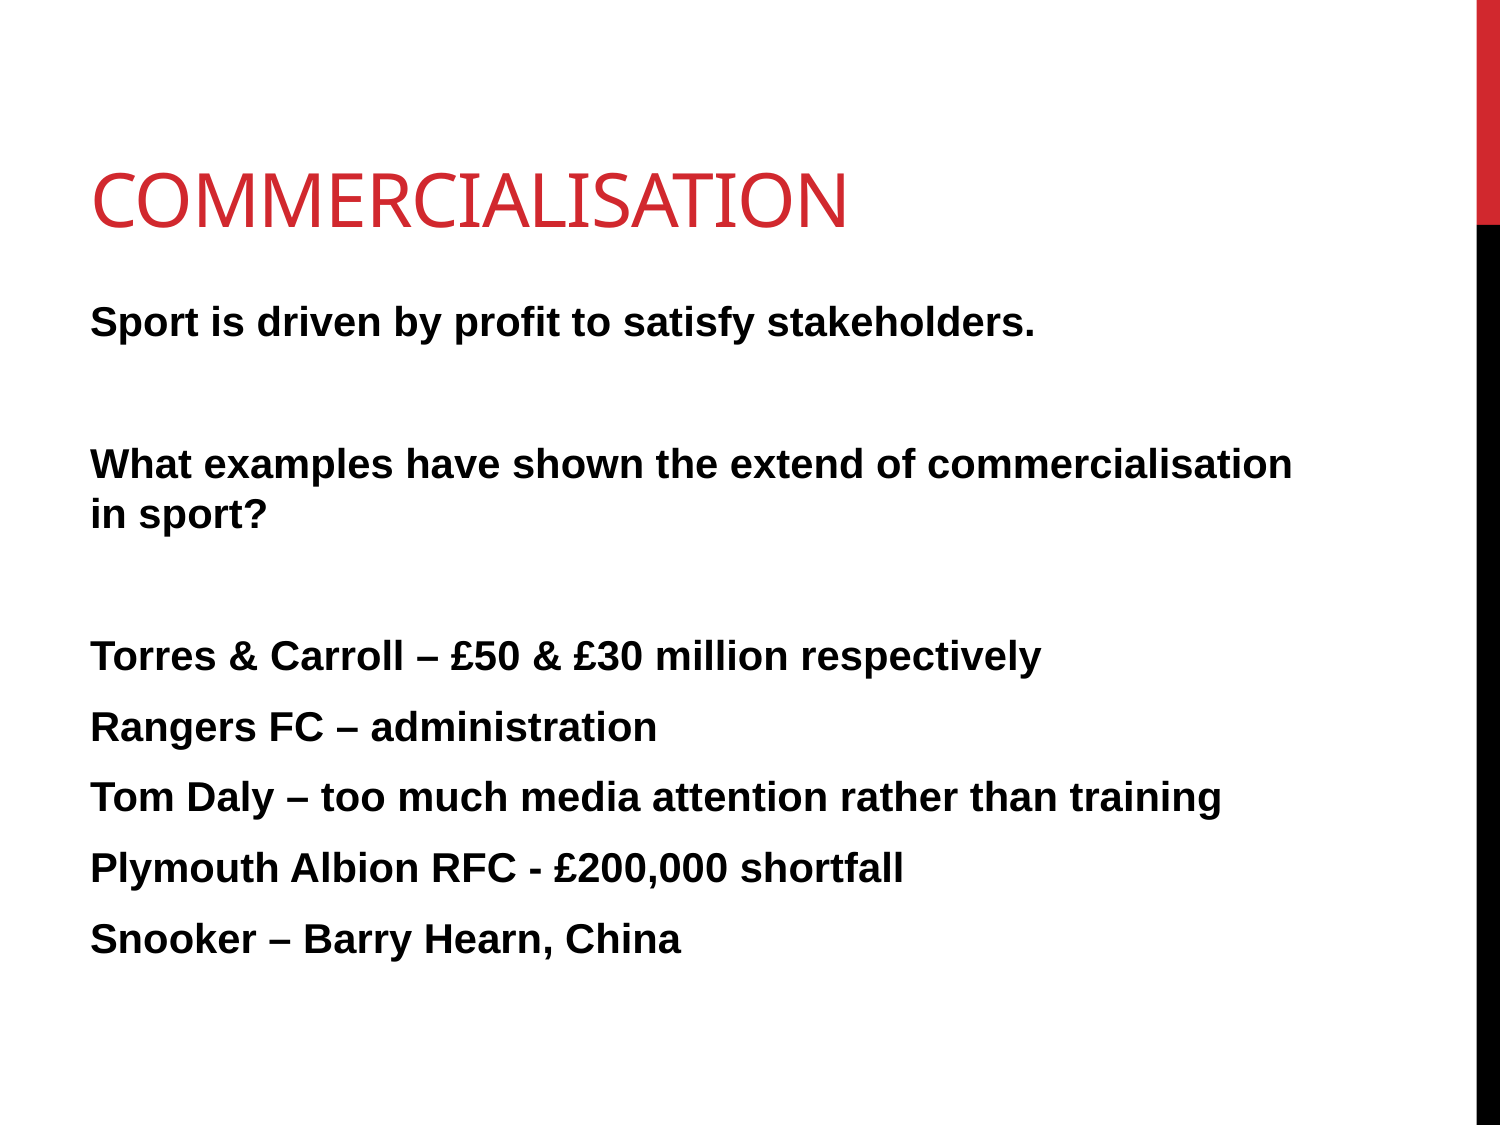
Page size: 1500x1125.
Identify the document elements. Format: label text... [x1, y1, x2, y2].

list Sport is driven by profit to satisfy stakeholders. What examples have shown the extend of commercialisation in sport? Torres & Carroll – £50 & £30 million respectively Rangers FC – administration Tom Daly – too much media attention rather than training Plymouth Albion RFC - £200,000 shortfall Snooker – Barry Hearn, China [75, 287, 1325, 1005]
title Commercialisation [75, 25, 1025, 250]
